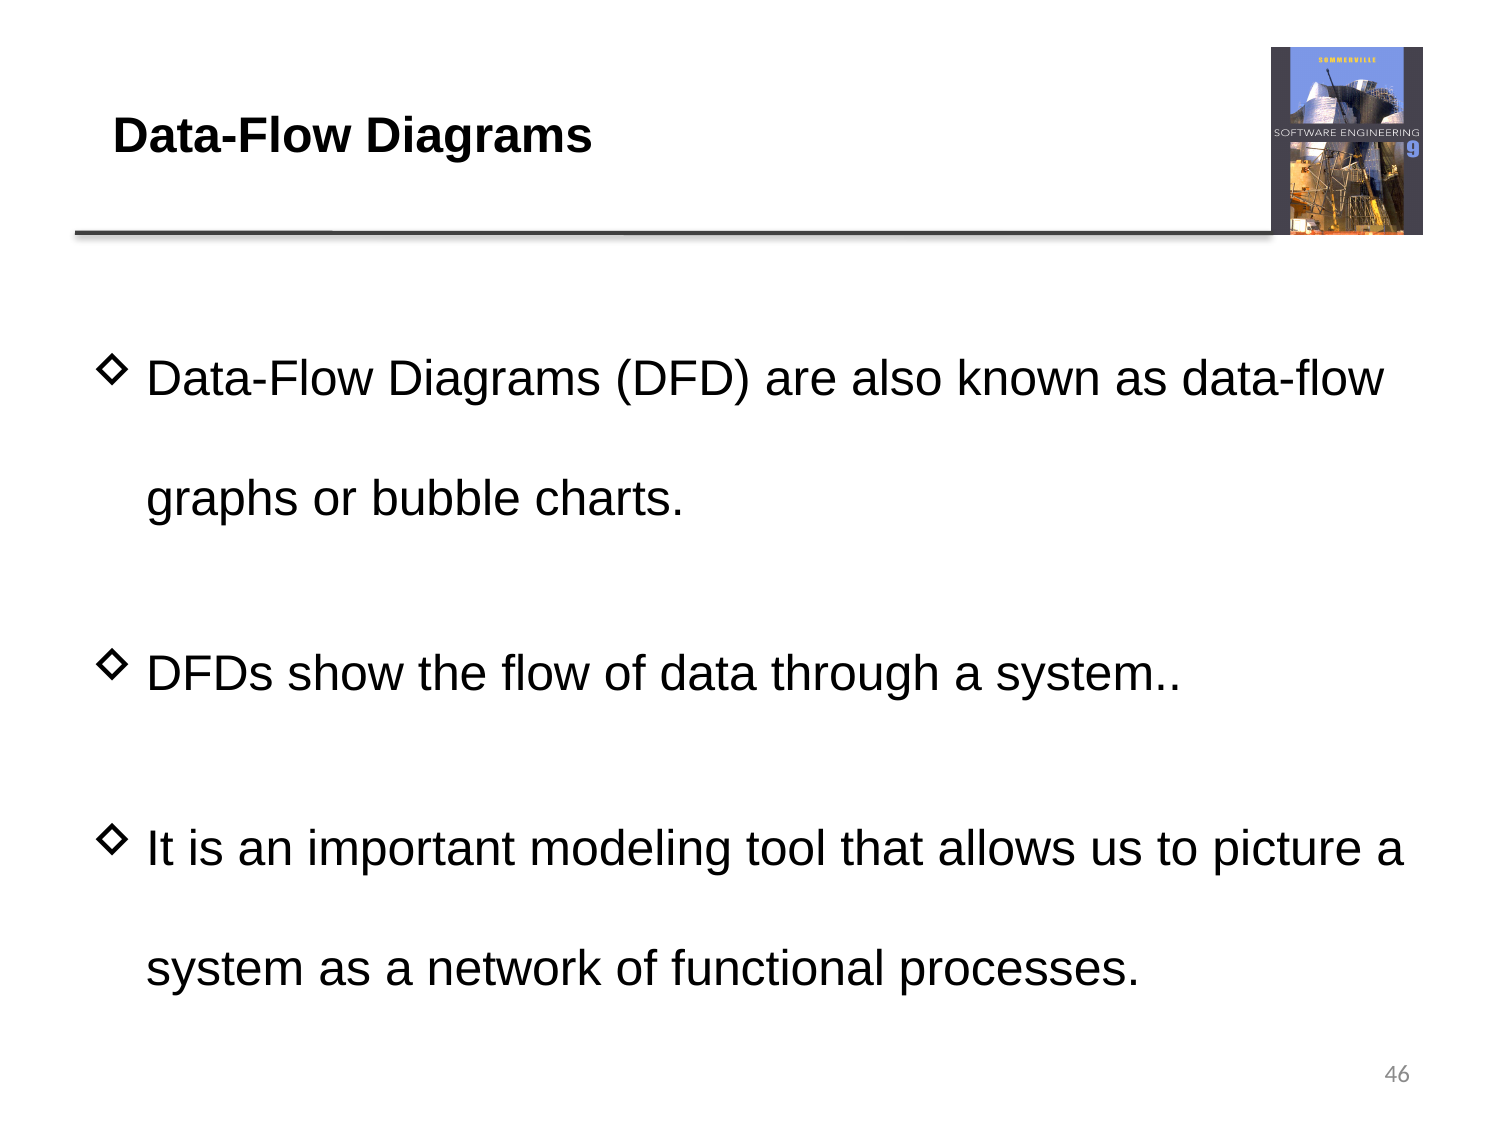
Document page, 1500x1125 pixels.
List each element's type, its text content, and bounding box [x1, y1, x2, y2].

picture [1271, 47, 1423, 235]
list Data-Flow Diagrams (DFD) are also known as data-flow graphs or bubble charts. DFDs show the flow of data through a system.. It is an important modeling tool that allows us to picture a system as a network of functional processes. [75, 278, 1425, 1032]
slide_number 46 [1074, 1042, 1425, 1103]
title Data-Flow Diagrams [97, 52, 1348, 212]
